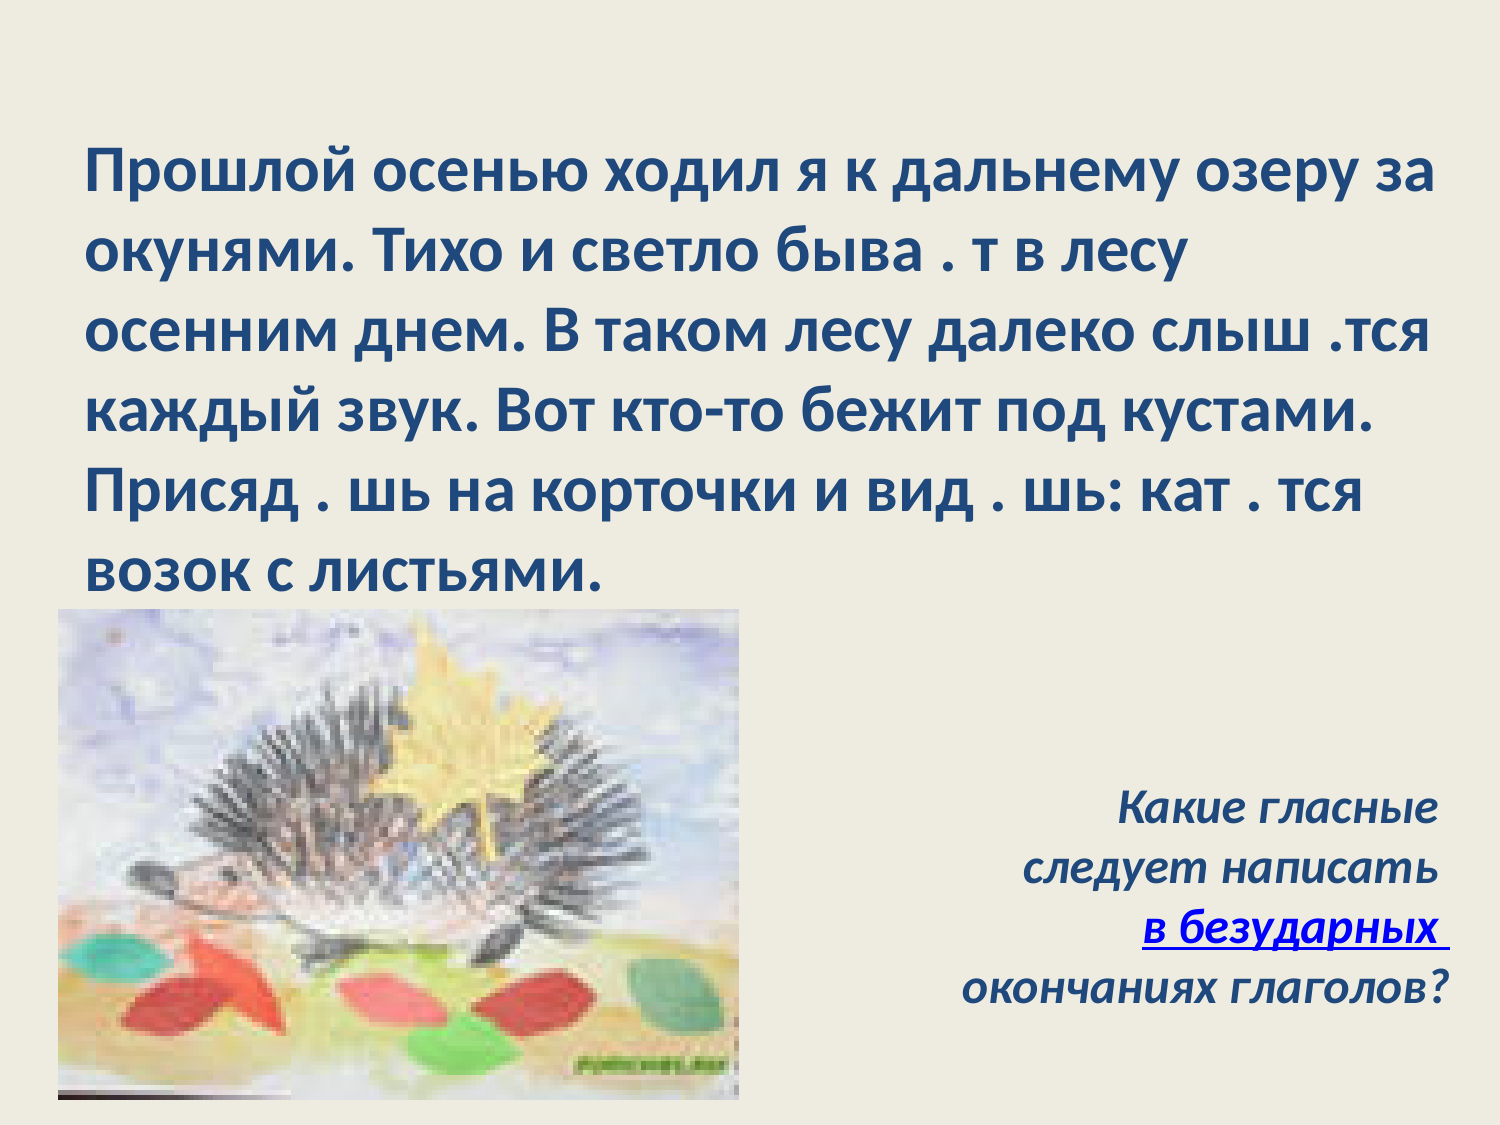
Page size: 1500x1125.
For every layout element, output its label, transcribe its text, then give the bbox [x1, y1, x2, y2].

text_box Прошлой осенью ходил я к дальнему озеру за окунями. Тихо и светло быва . т в лесу осенним днем. В таком лесу далеко слыш .тся каждый звук. Вот кто-то бежит под кустами. Присяд . шь на корточки и вид . шь: кат . тся возок с листьями. [70, 117, 1454, 607]
picture [58, 609, 739, 1100]
text_box Какие гласные следует написать в безударных окончаниях глаголов? [527, 515, 1465, 1021]
